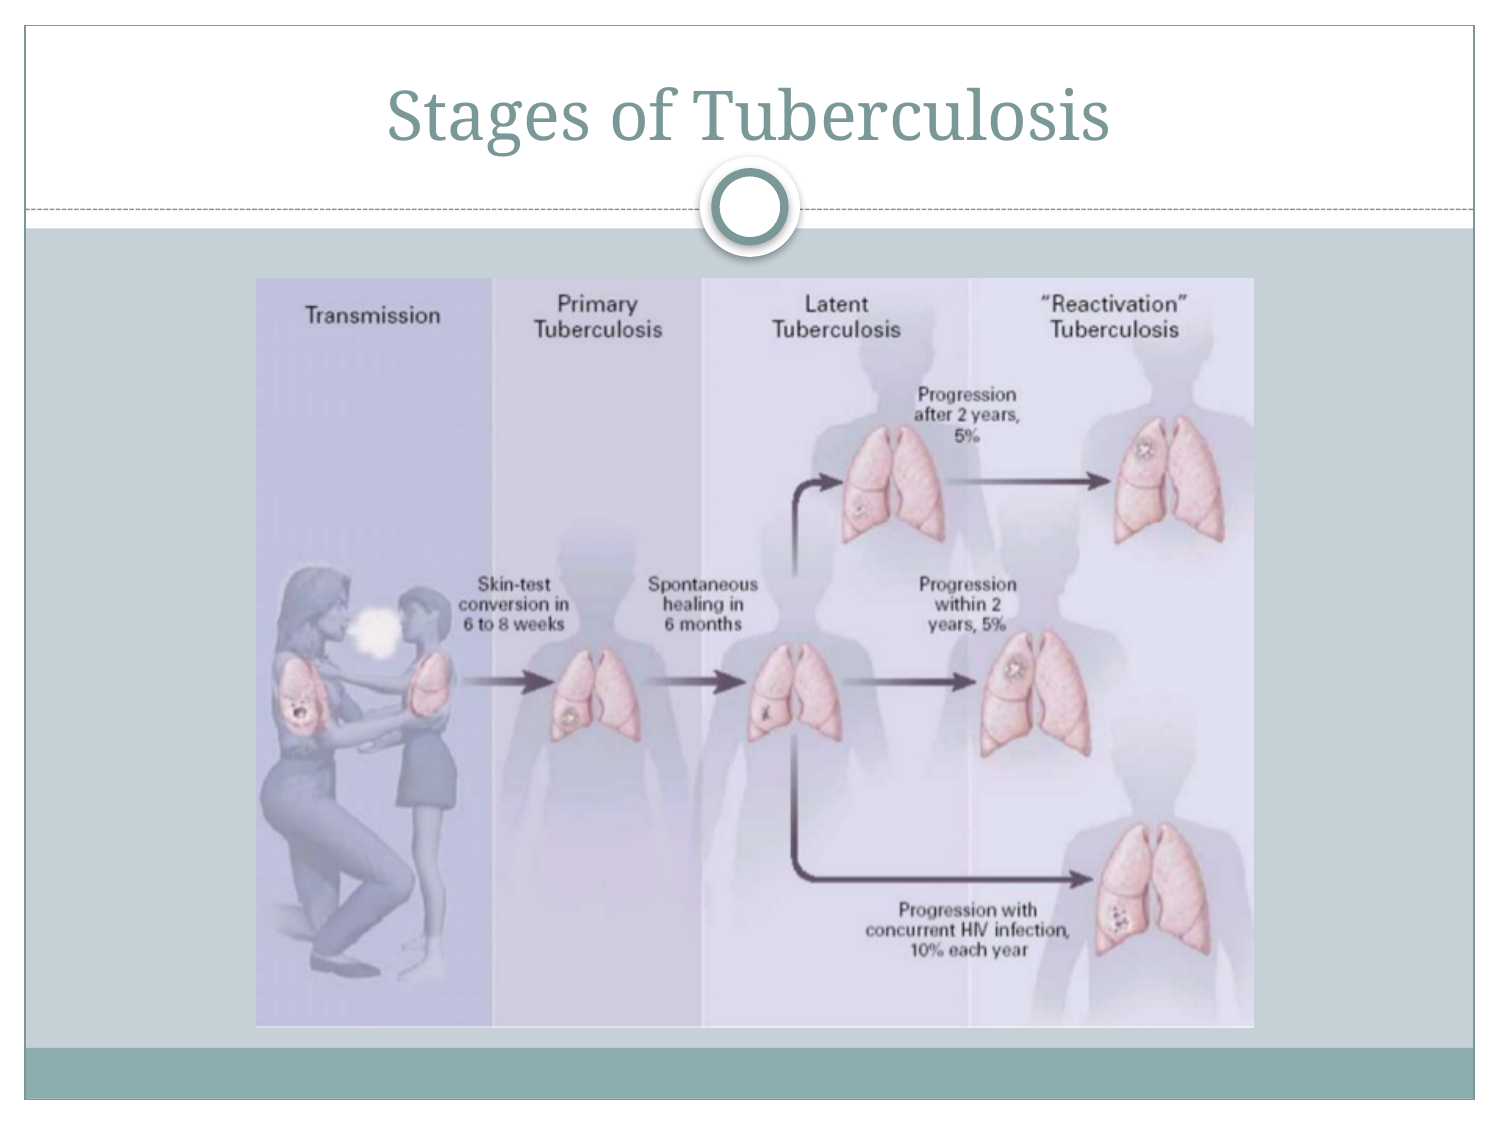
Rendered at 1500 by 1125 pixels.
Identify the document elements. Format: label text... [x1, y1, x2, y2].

picture [256, 278, 1254, 1028]
title Stages of Tuberculosis [49, 37, 1450, 162]
